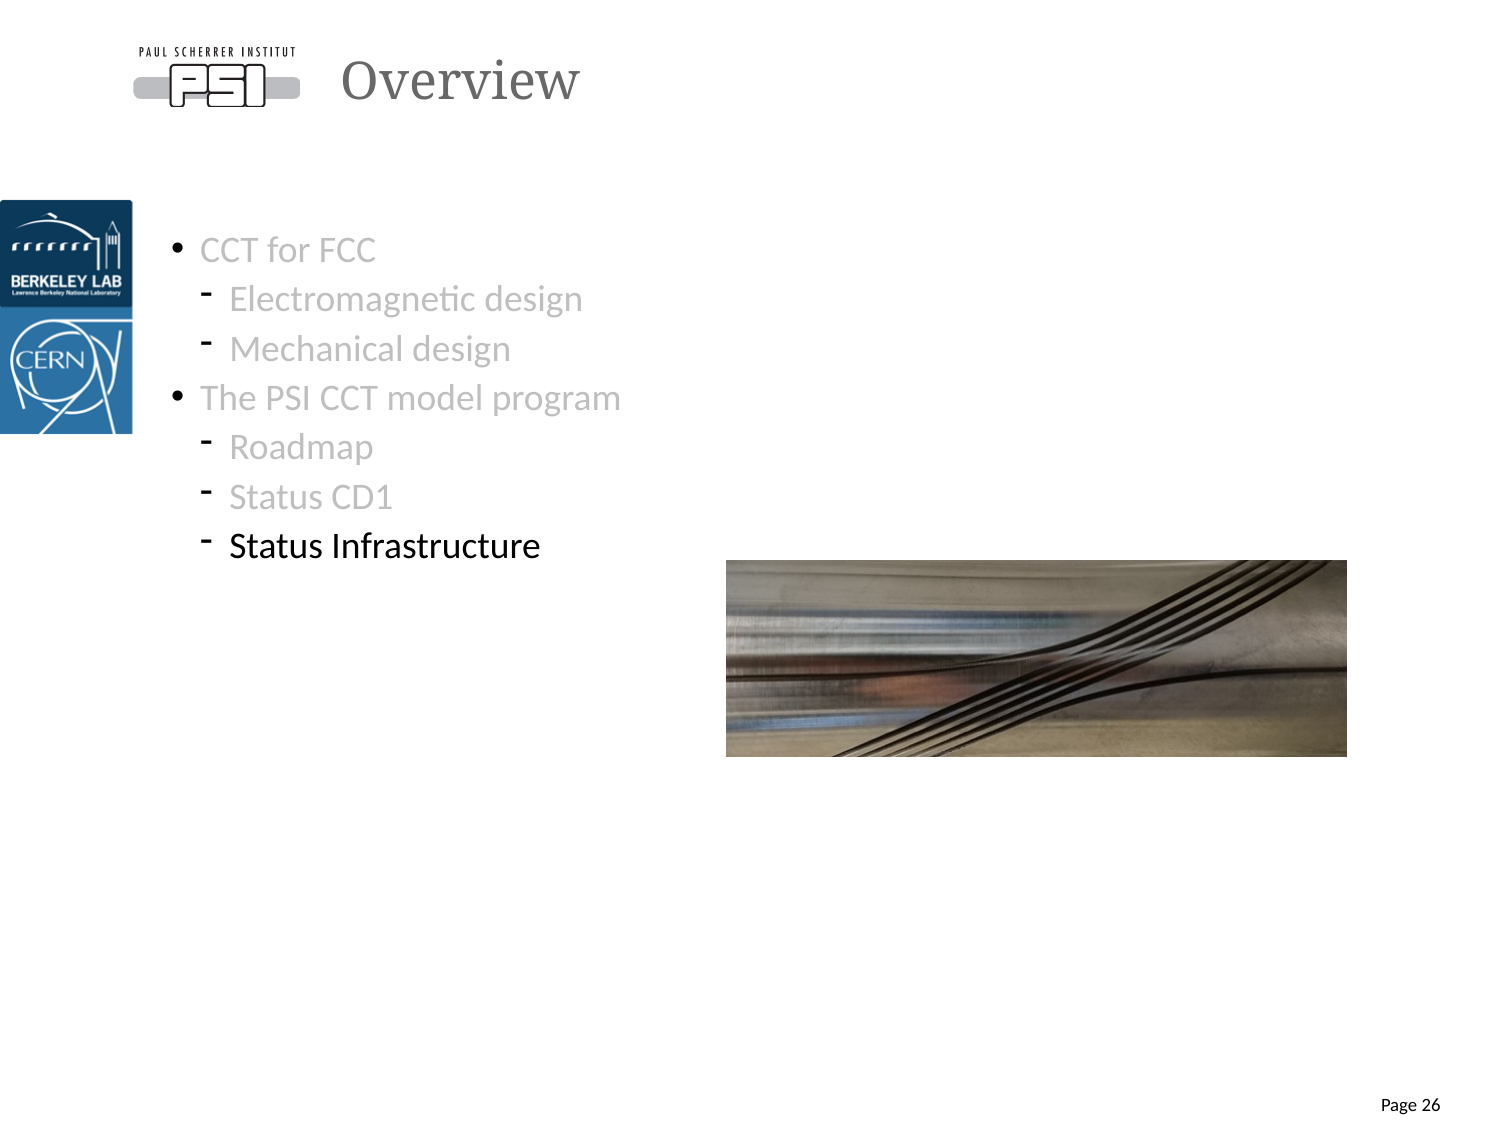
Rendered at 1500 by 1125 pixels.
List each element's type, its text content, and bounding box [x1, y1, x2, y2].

picture [0, 194, 180, 440]
picture [726, 559, 1347, 757]
list CCT for FCC Electromagnetic design Mechanical design The PSI CCT model program Roadmap Status CD1 Status Infrastructure [171, 220, 1442, 988]
slide_number Page 26 [1346, 1092, 1441, 1125]
title Overview [340, 47, 1442, 132]
